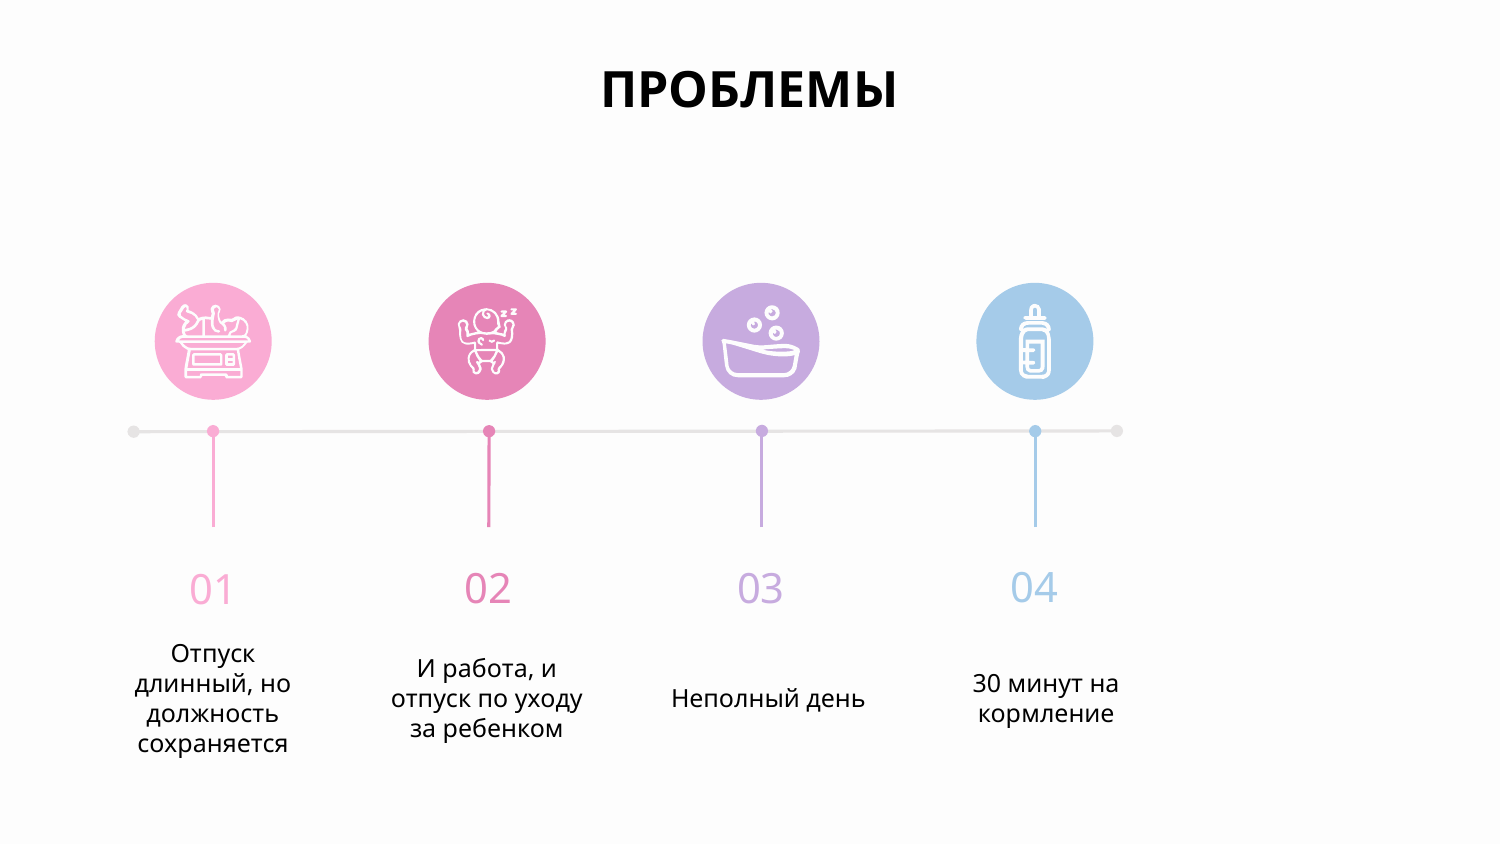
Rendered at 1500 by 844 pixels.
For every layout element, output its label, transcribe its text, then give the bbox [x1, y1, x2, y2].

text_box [174, 303, 252, 379]
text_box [721, 305, 801, 378]
text_box 02 [380, 558, 597, 616]
text_box 04 [926, 557, 1143, 615]
text_box 03 [652, 557, 870, 616]
text_box [154, 282, 272, 400]
text_box И работа, и отпуск по уходу за ребенком [372, 616, 602, 779]
text_box [976, 282, 1094, 400]
text_box [702, 282, 820, 400]
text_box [1018, 303, 1052, 379]
text_box Отпуск длинный, но должность сохраняется [98, 616, 328, 779]
text_box [428, 282, 546, 400]
text_box 01 [104, 560, 322, 615]
text_box 30 минут на кормление [931, 616, 1161, 779]
title ПРОБЛЕМЫ [73, 67, 1425, 108]
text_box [456, 307, 518, 375]
text_box Неполный день [654, 616, 884, 779]
